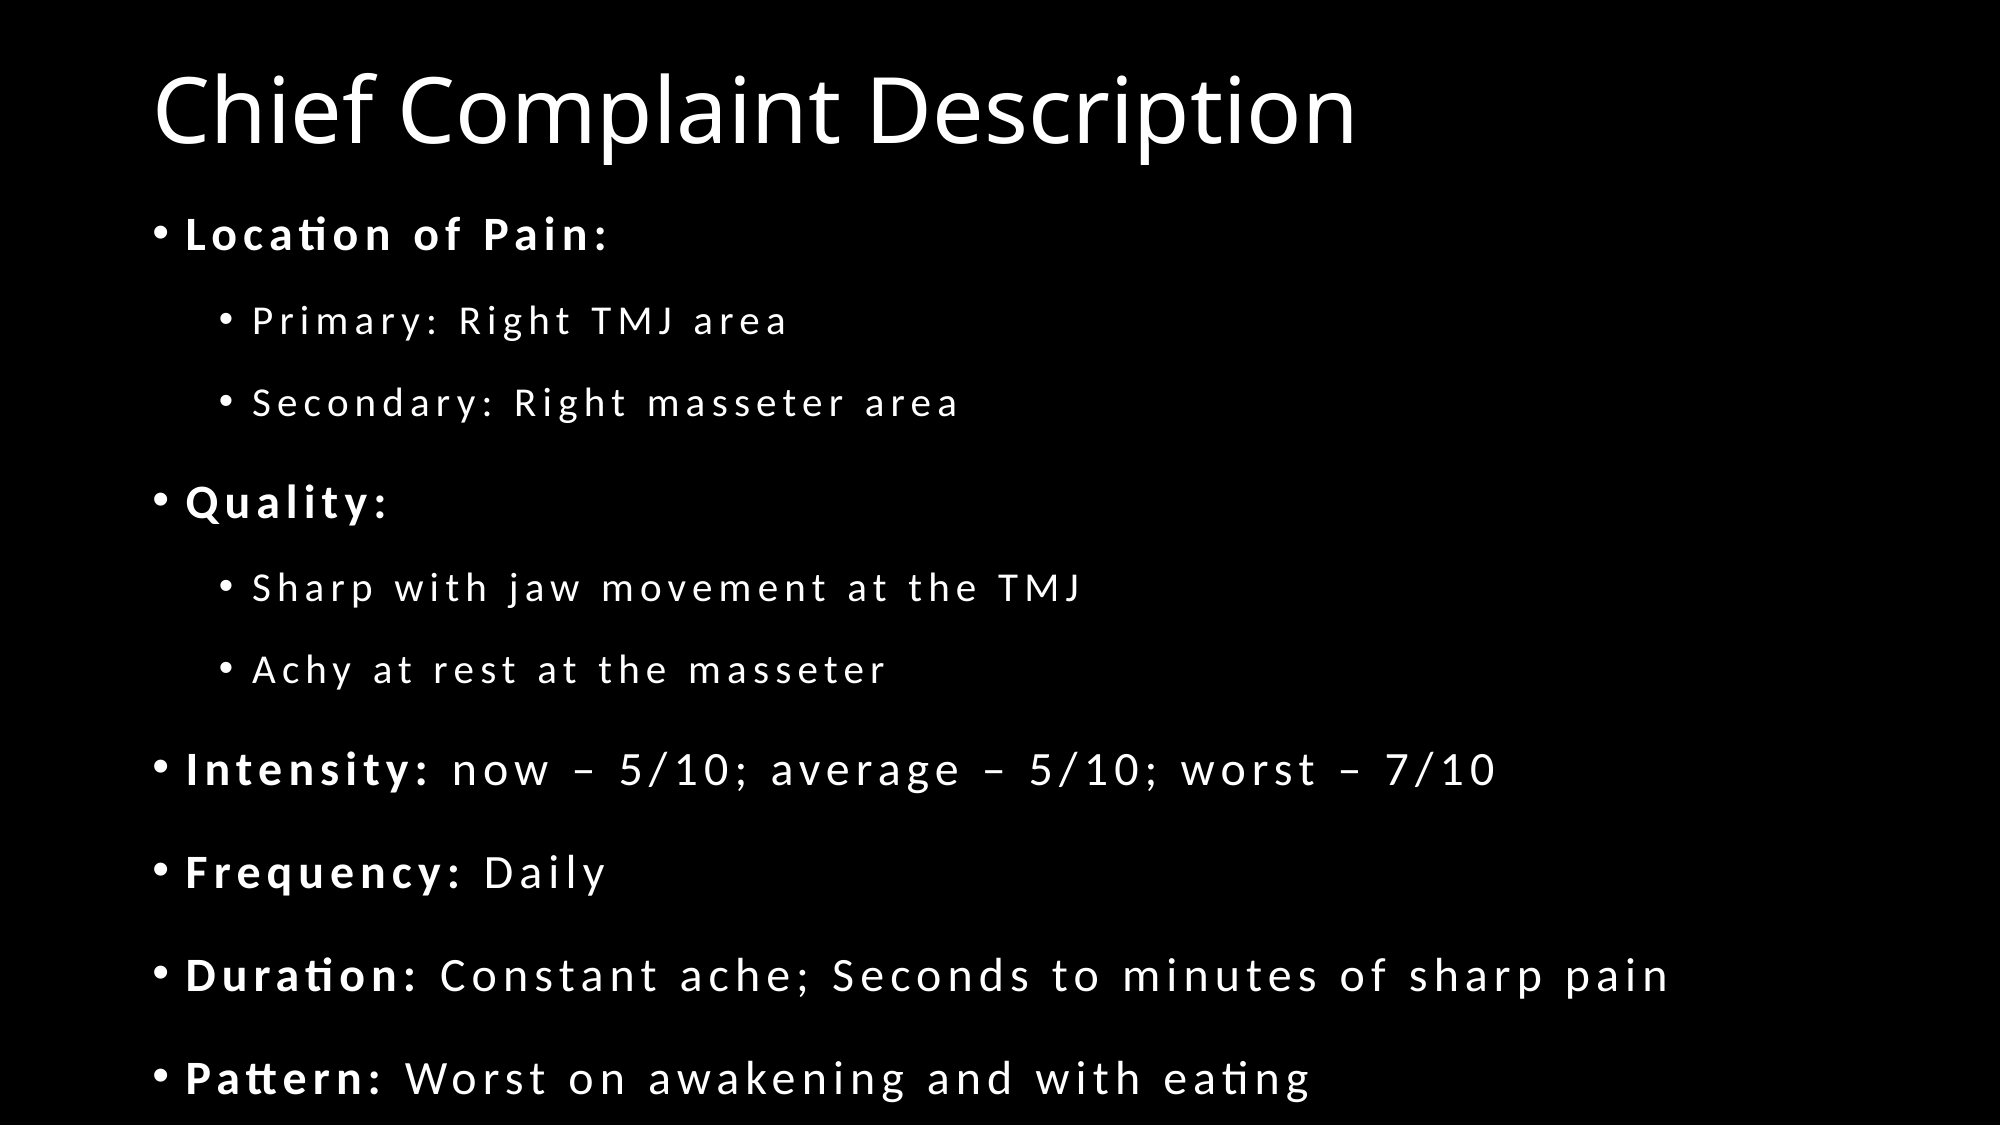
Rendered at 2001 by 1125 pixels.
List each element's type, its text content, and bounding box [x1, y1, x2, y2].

title Chief Complaint Description [137, 5, 1863, 167]
list Location of Pain: Primary: Right TMJ area Secondary: Right masseter area Quality: Sharp with jaw movement at the TMJ Achy at rest at the masseter Intensity: now – 5/10; average – 5/10; worst – 7/10 Frequency: Daily Duration: Constant ache; Seconds to minutes of sharp pain Pattern: Worst on awakening and with eating [137, 167, 1925, 1120]
